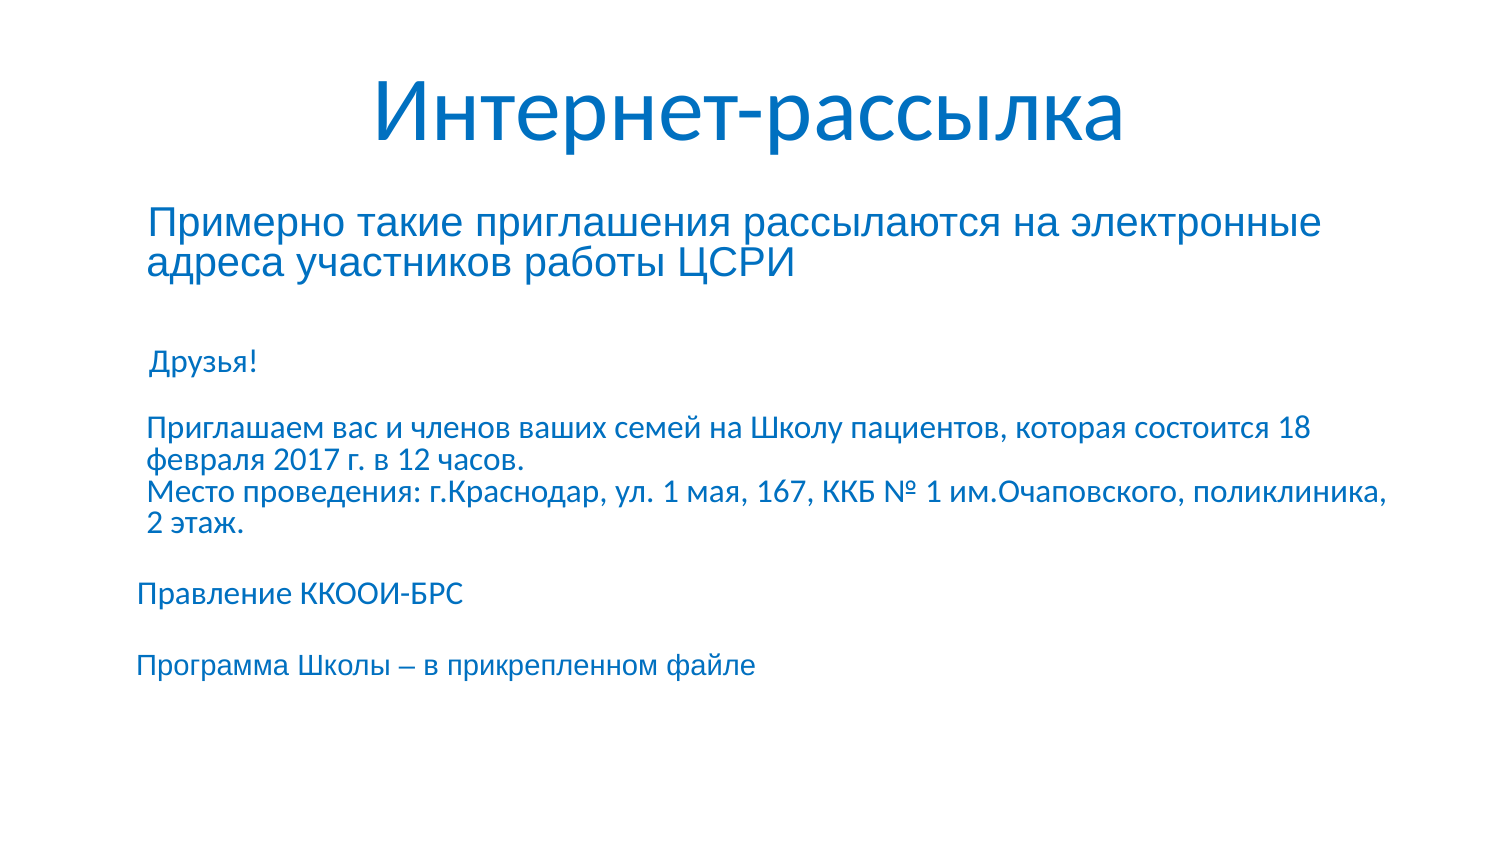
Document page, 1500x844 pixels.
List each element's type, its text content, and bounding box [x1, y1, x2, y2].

list Примерно такие приглашения рассылаются на электронные адреса участников работы ЦСРИ Друзья! Приглашаем вас и членов ваших семей на Школу пациентов, которая состоится 18 февраля 2017 г. в 12 часов. Место проведения: г.Краснодар, ул. 1 мая, 167, ККБ № 1 им.Очаповского, поликлиника, 2 этаж. Правление ККООИ-БРС Программа Школы – в прикрепленном файле [74, 196, 1426, 754]
title Интернет-рассылка [74, 33, 1426, 175]
